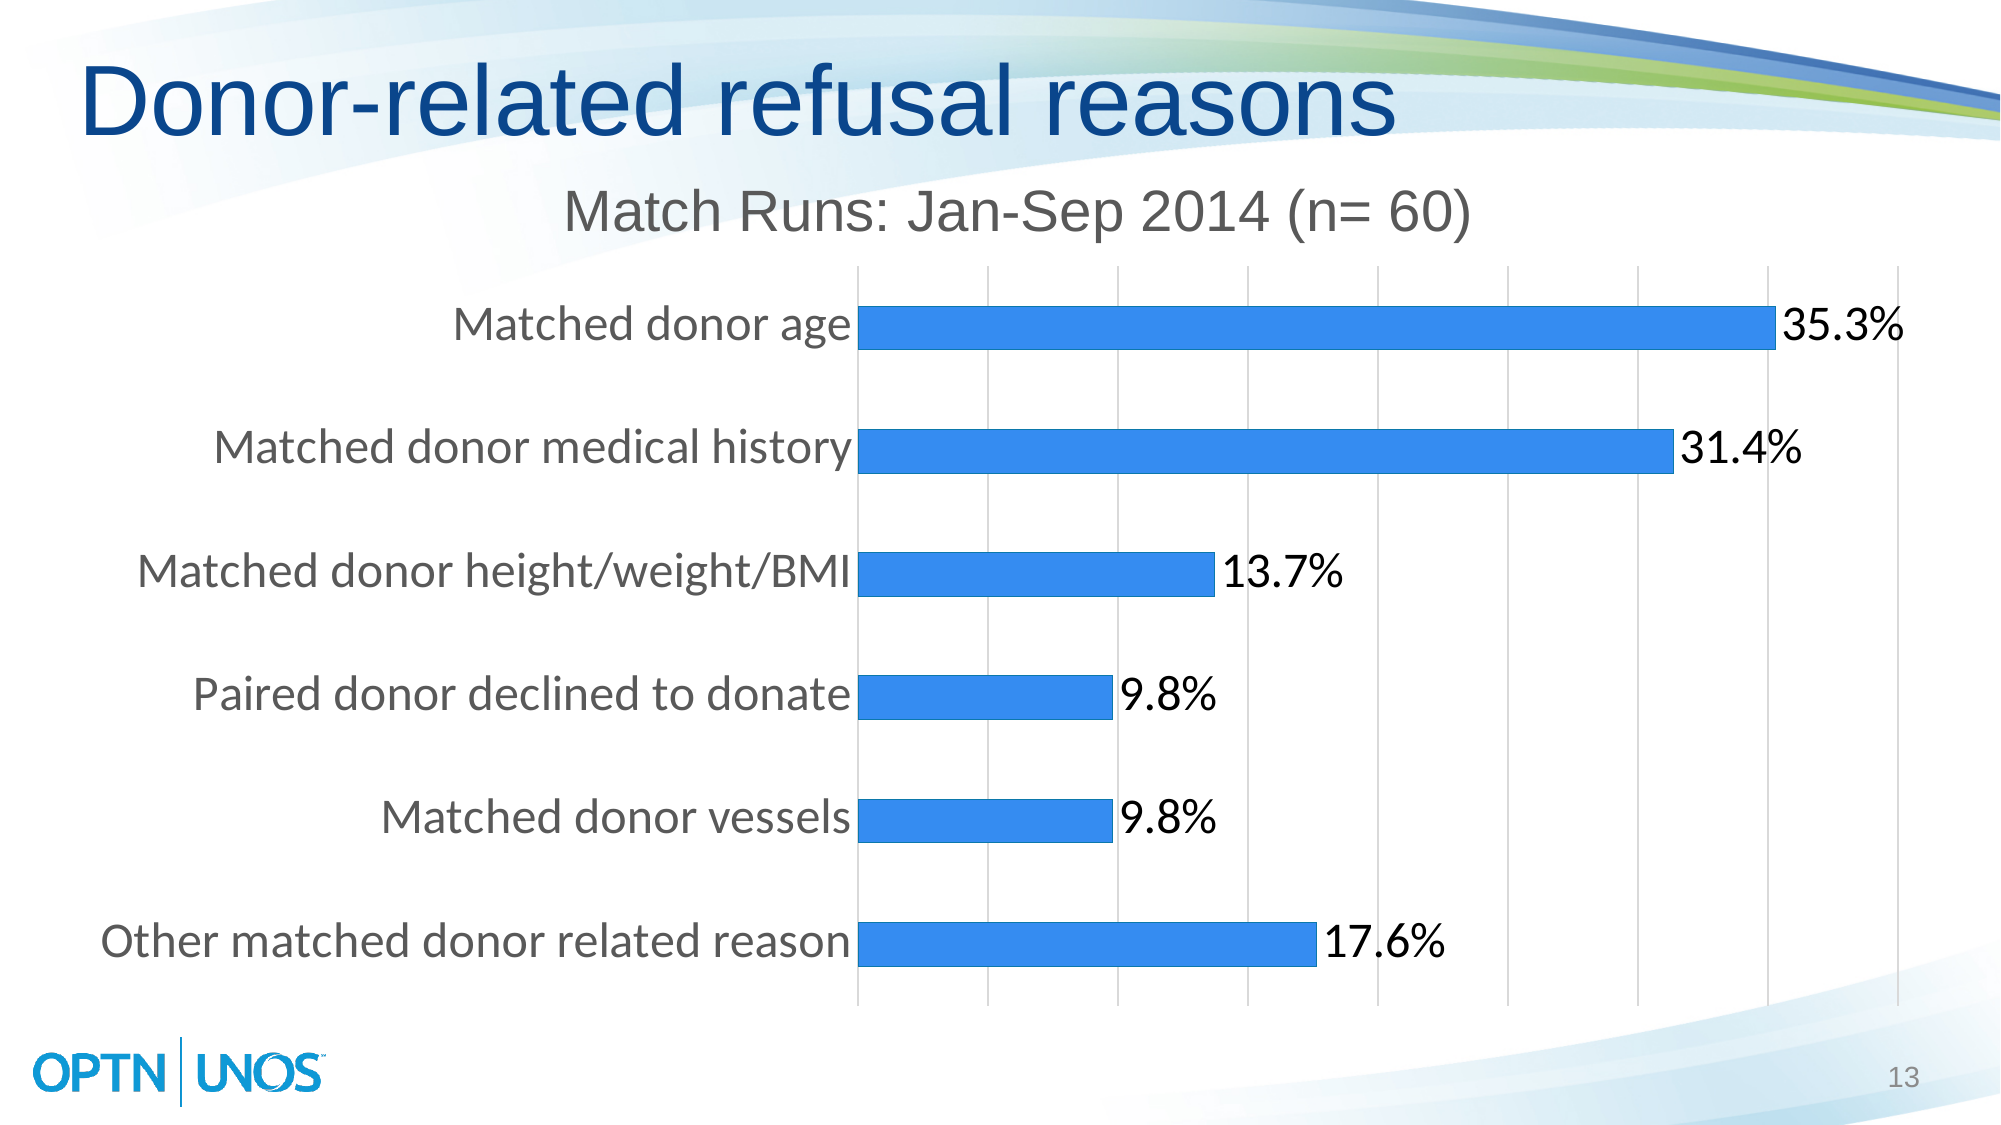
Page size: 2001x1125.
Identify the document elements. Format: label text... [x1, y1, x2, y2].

picture [0, 0, 2001, 1125]
title Donor-related refusal reasons [63, 25, 1976, 166]
chart [62, 250, 1936, 1023]
text_box Match Runs: Jan-Sep 2014 (n= 60) [548, 165, 1490, 250]
slide_number 13 [1596, 1075, 1936, 1106]
